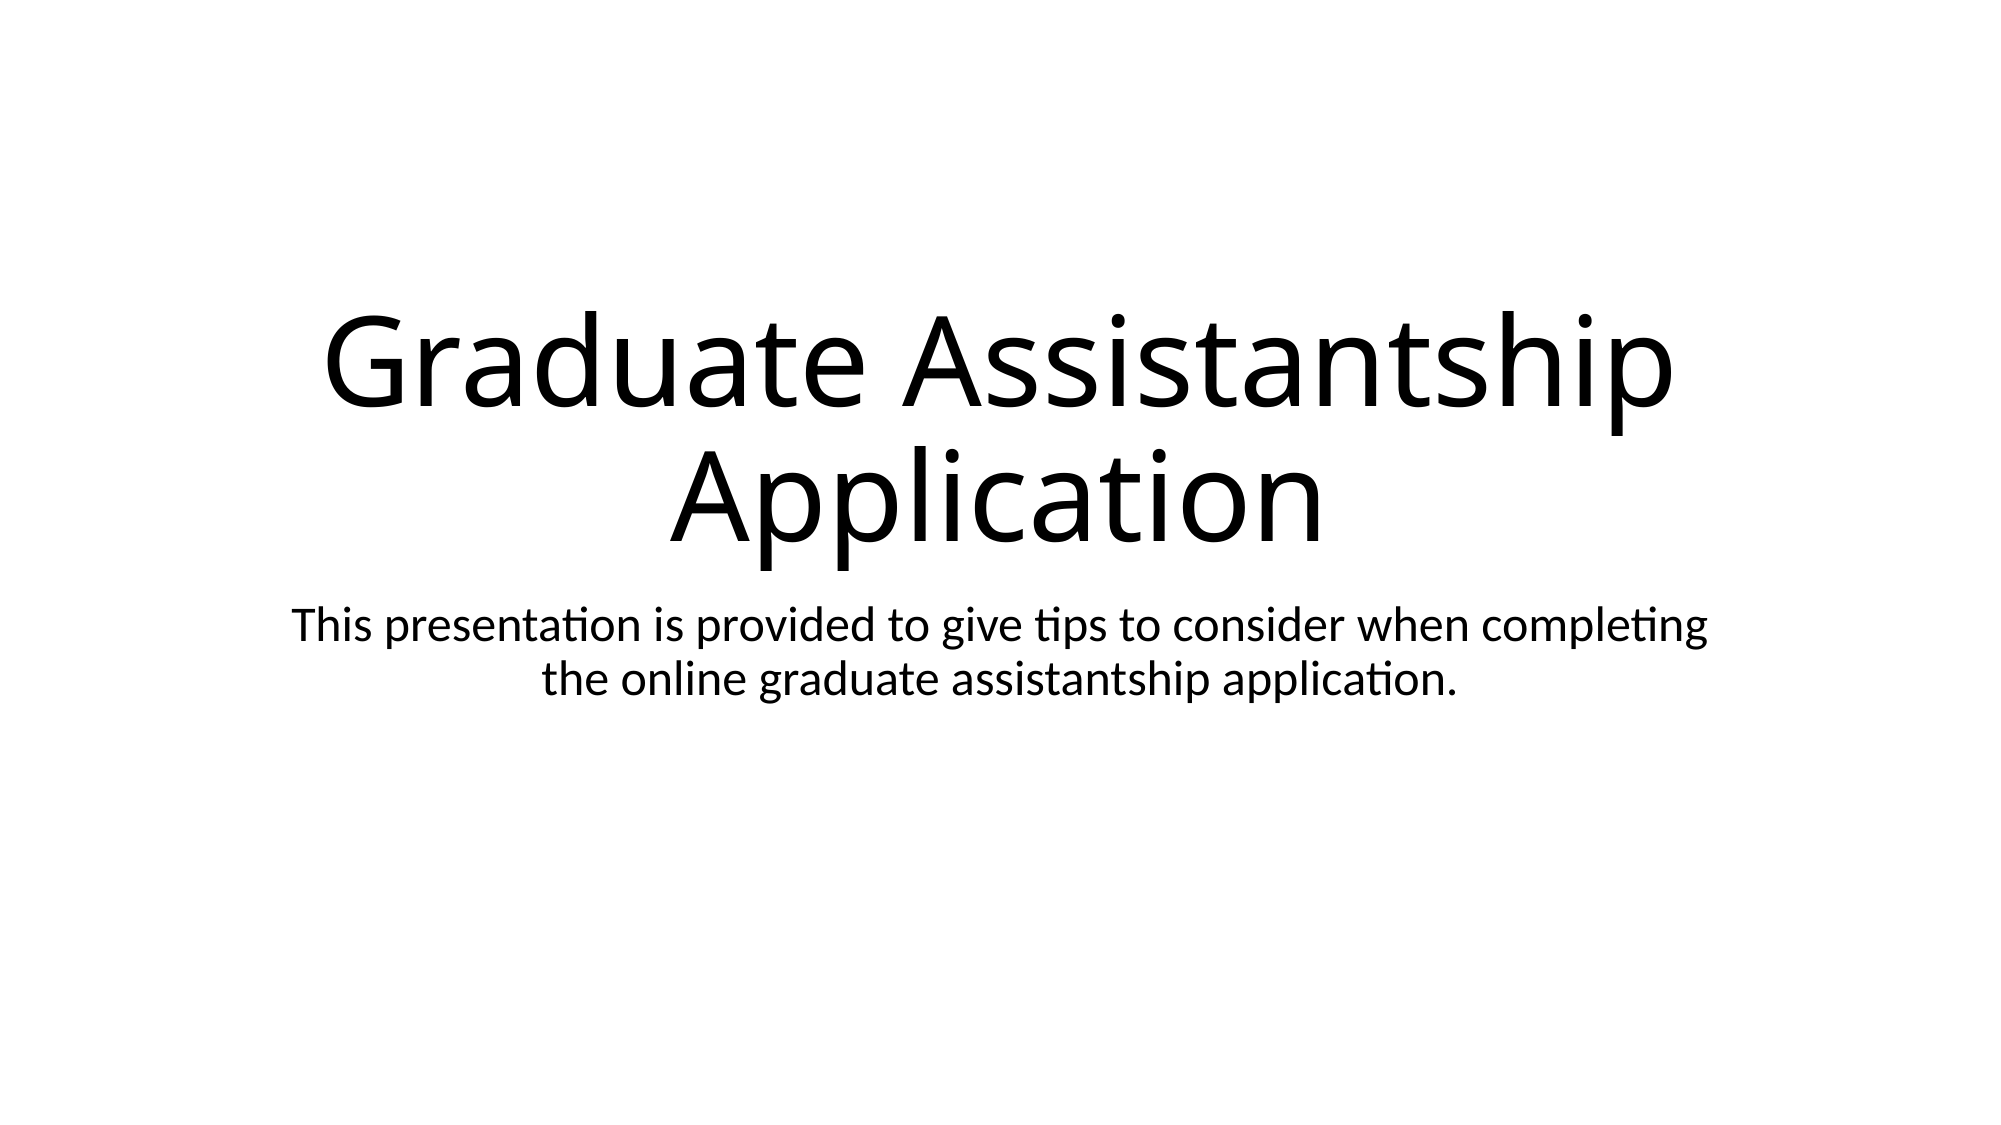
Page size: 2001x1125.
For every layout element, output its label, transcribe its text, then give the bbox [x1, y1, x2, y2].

title Graduate Assistantship Application [249, 184, 1750, 576]
subtitle This presentation is provided to give tips to consider when completing the online graduate assistantship application. [249, 590, 1750, 863]
